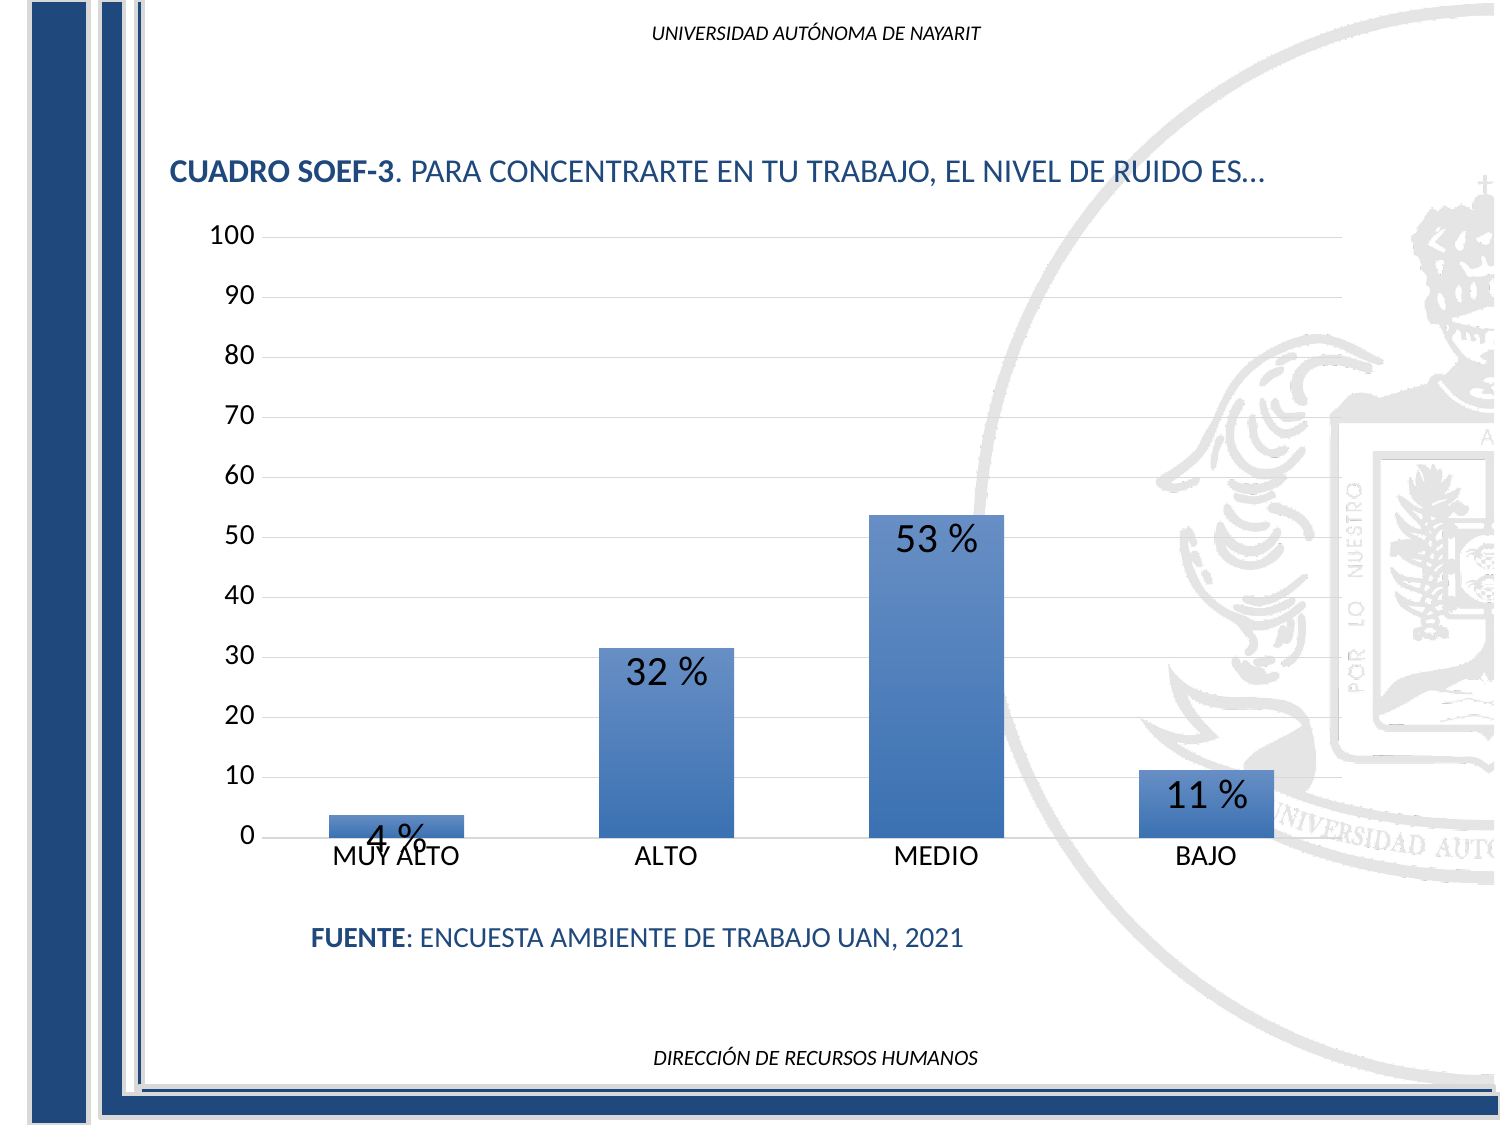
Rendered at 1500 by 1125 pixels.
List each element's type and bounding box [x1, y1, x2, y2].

text_box [29, 0, 1500, 1125]
chart [184, 208, 1366, 888]
